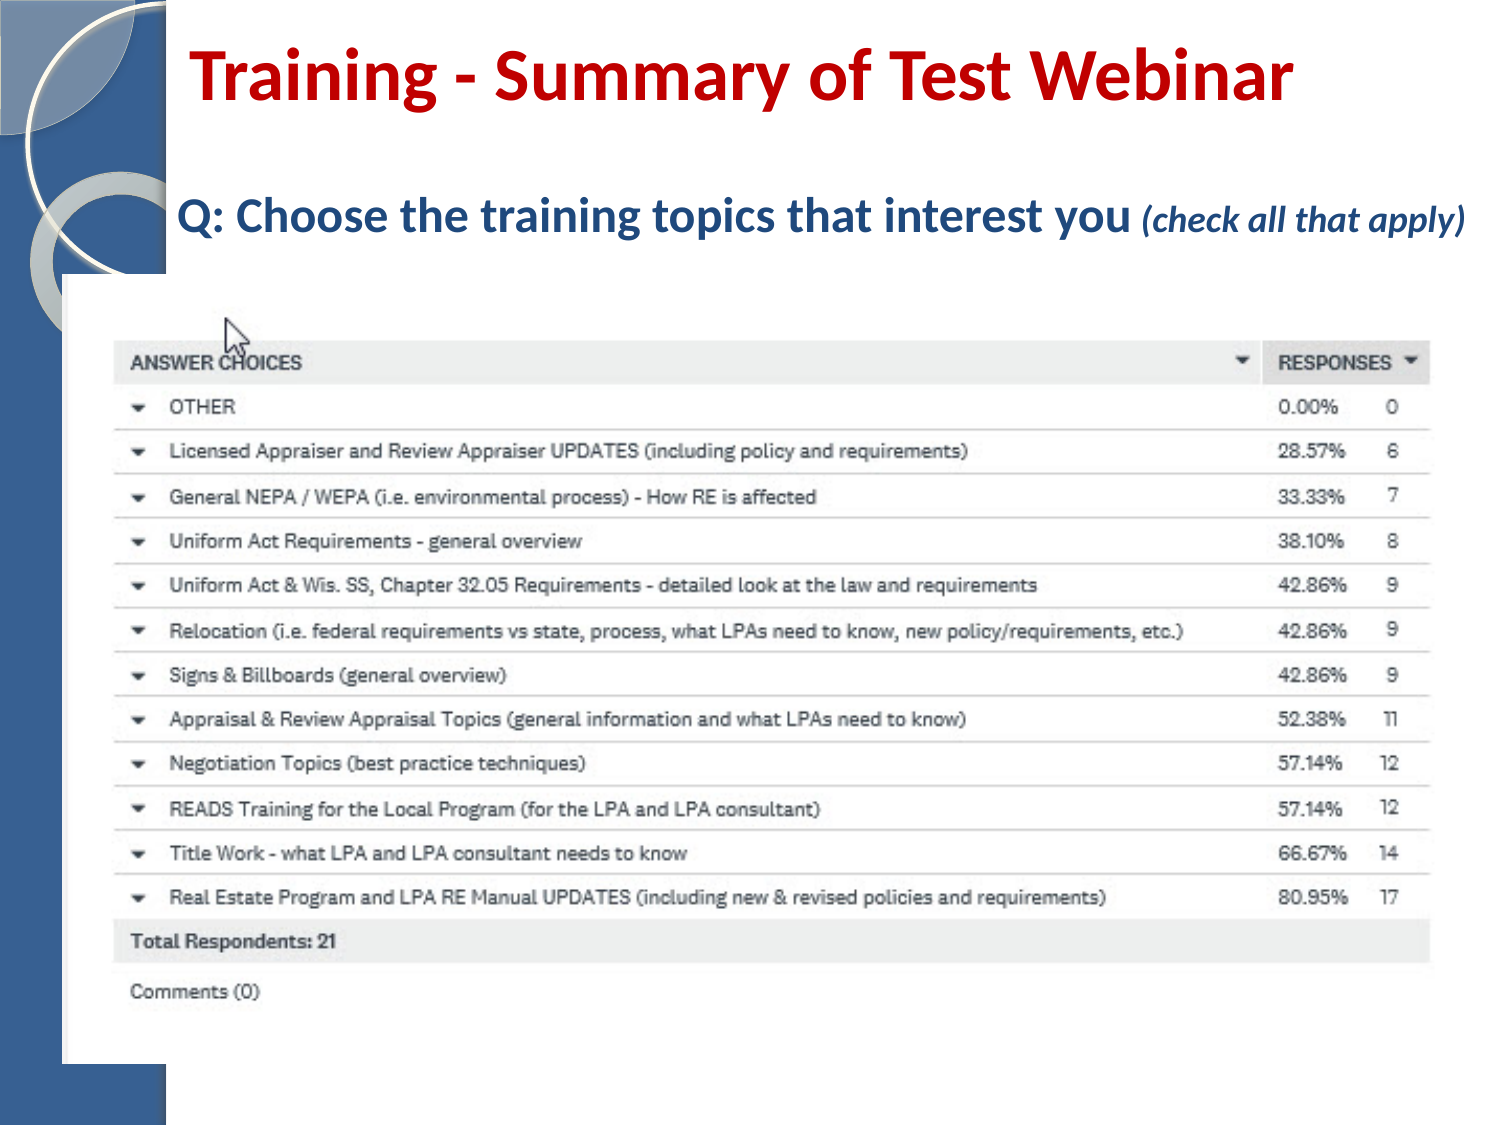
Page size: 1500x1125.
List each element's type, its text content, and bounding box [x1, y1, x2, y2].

picture [62, 274, 1467, 1064]
text_box Q: Choose the training topics that interest you (check all that apply) [125, 174, 1500, 298]
title Training - Summary of Test Webinar [174, 0, 1372, 167]
